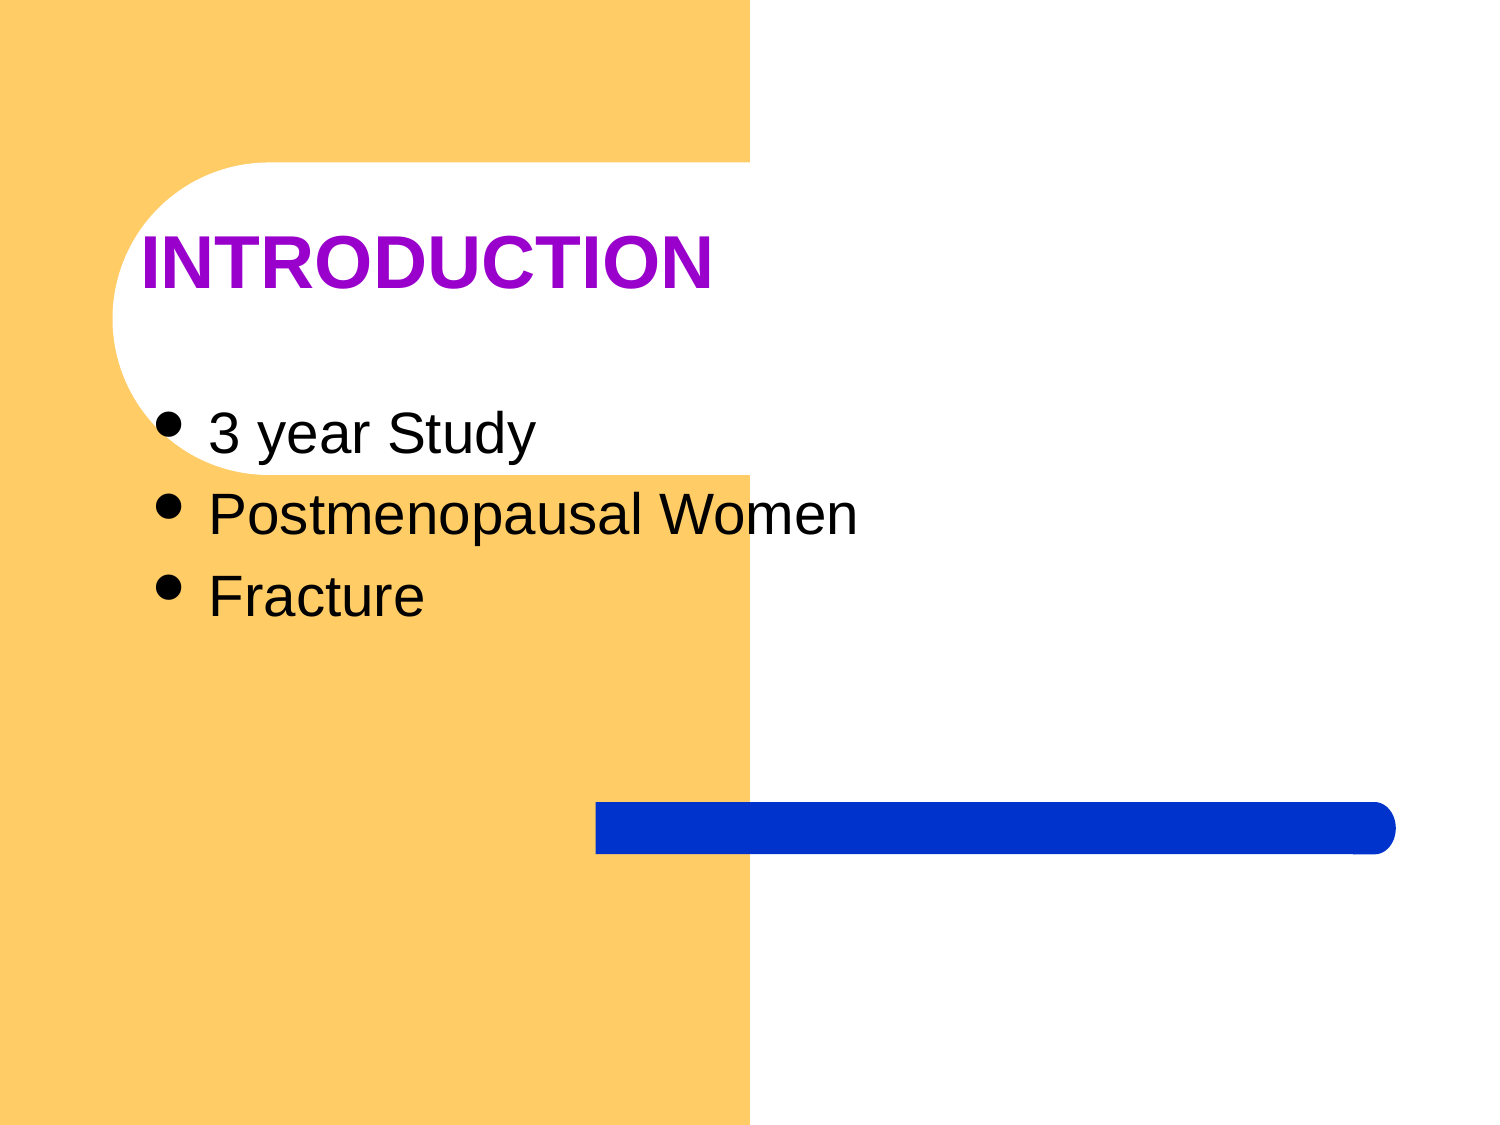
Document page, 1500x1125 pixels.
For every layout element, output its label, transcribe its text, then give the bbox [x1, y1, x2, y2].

list 3 year Study Postmenopausal Women Fracture [137, 387, 1400, 999]
title INTRODUCTION [125, 125, 1425, 313]
